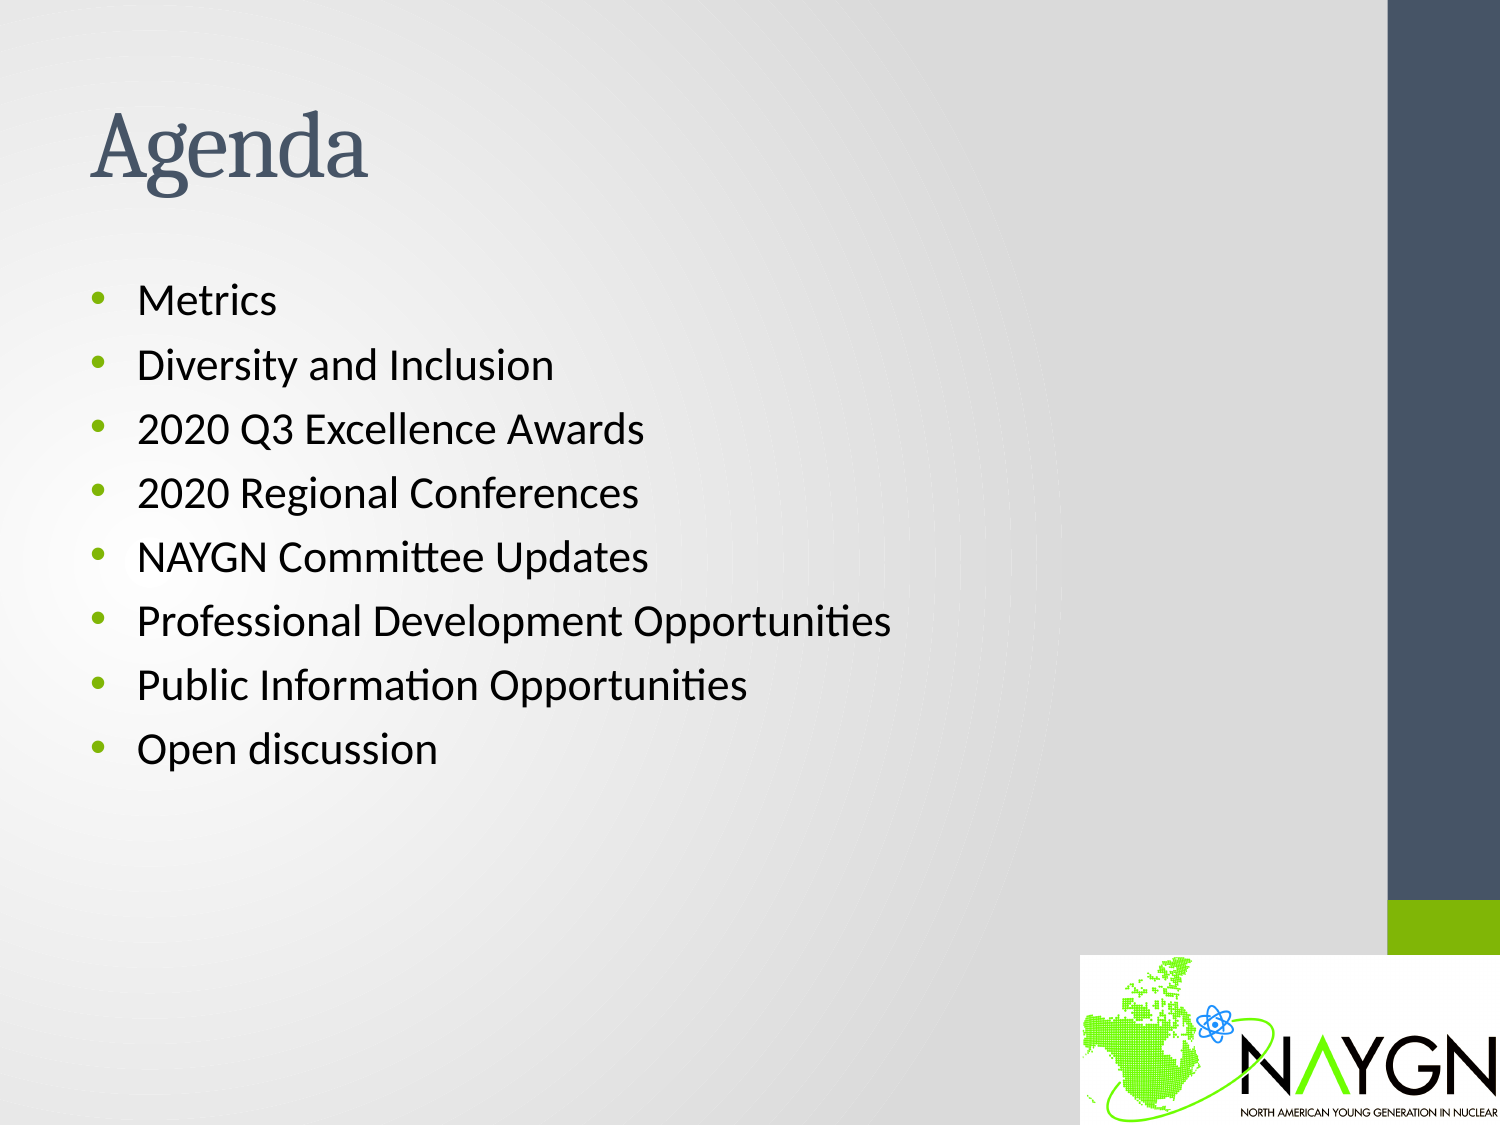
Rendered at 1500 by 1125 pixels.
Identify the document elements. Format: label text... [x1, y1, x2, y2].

title Agenda [75, 45, 1325, 233]
list Metrics Diversity and Inclusion 2020 Q3 Excellence Awards 2020 Regional Conferences NAYGN Committee Updates Professional Development Opportunities Public Information Opportunities Open discussion [75, 262, 1325, 1050]
picture [1079, 954, 1500, 1125]
